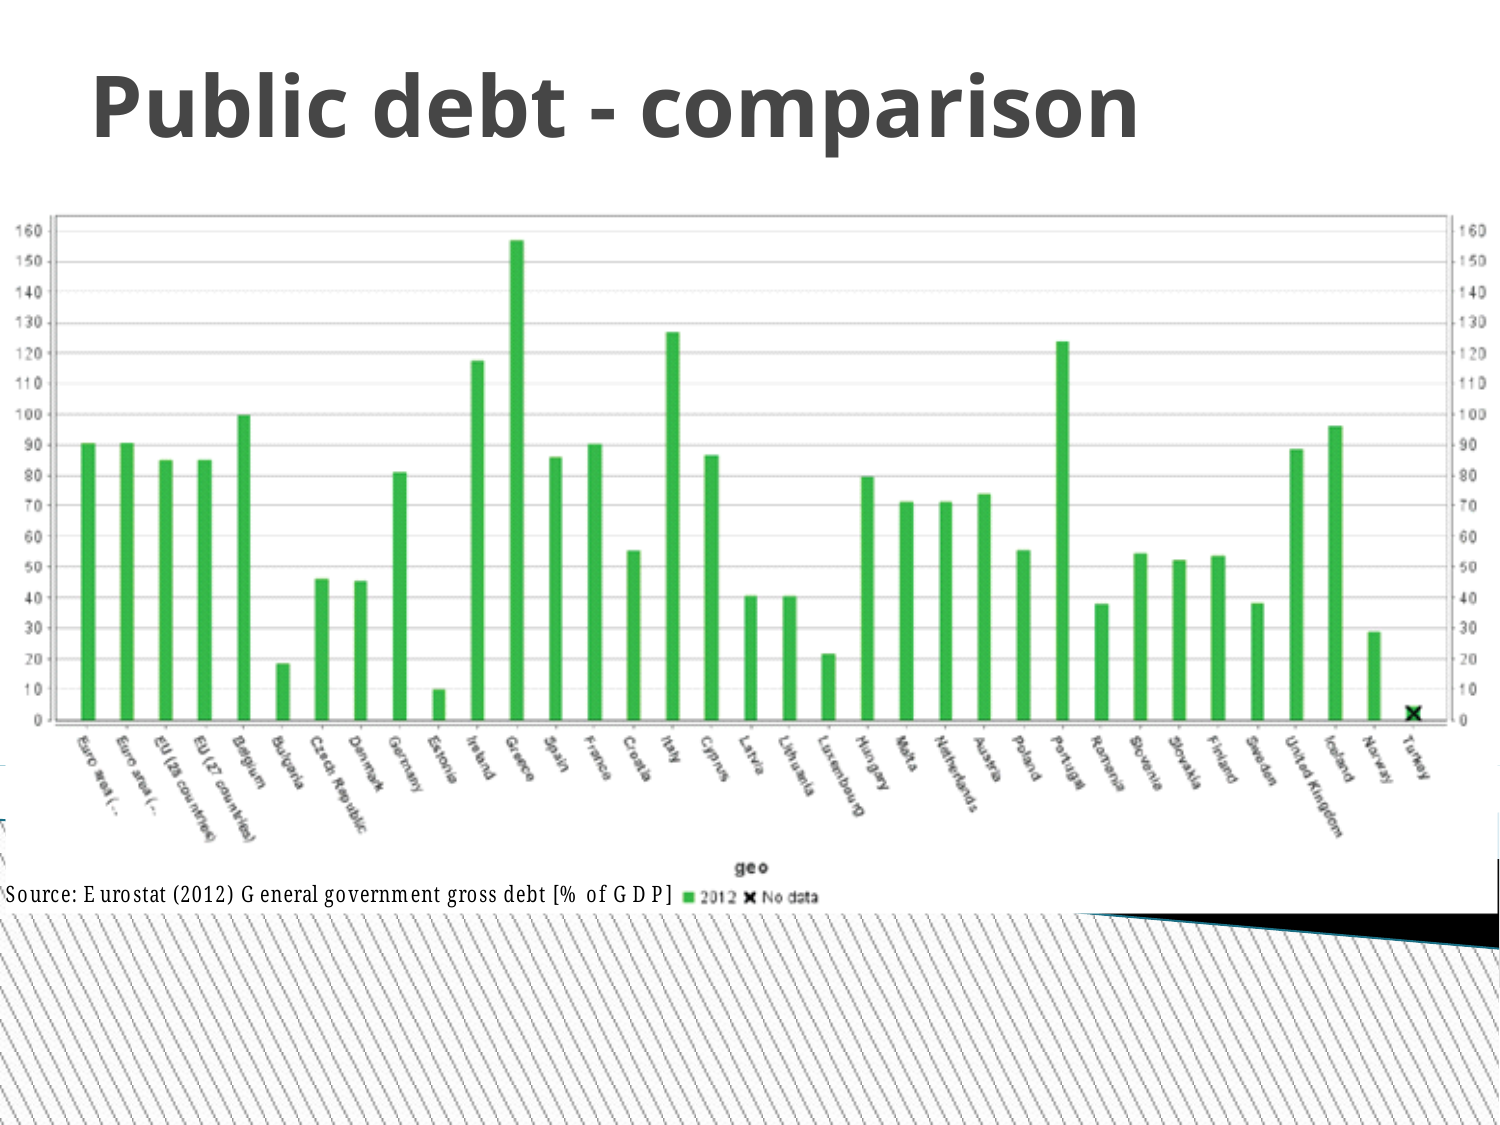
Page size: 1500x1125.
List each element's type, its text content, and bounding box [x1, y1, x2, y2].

text_box Public debt - comparison [74, 45, 1425, 204]
picture [0, 205, 1500, 1125]
